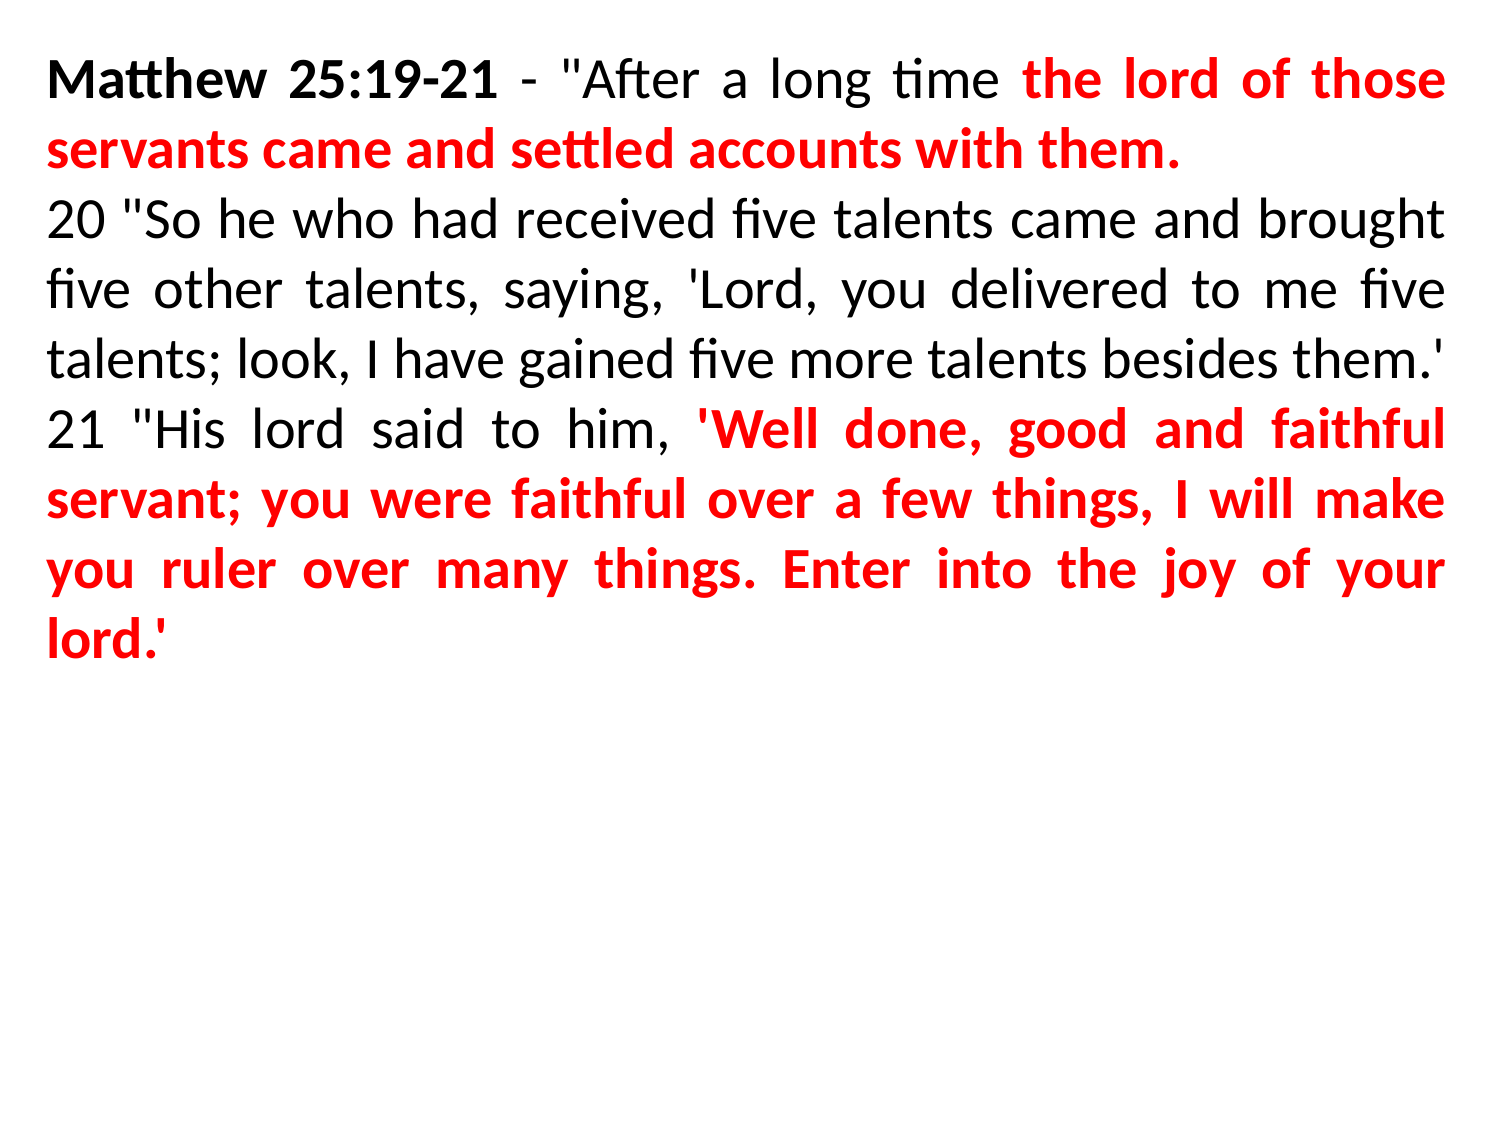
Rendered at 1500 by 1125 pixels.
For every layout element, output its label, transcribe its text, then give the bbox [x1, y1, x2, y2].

text_box Matthew 25:19-21 - "After a long time the lord of those servants came and settled accounts with them. 20 "So he who had received five talents came and brought five other talents, saying, 'Lord, you delivered to me five talents; look, I have gained five more talents besides them.' 21 "His lord said to him, 'Well done, good and faithful servant; you were faithful over a few things, I will make you ruler over many things. Enter into the joy of your lord.' [31, 33, 1462, 678]
